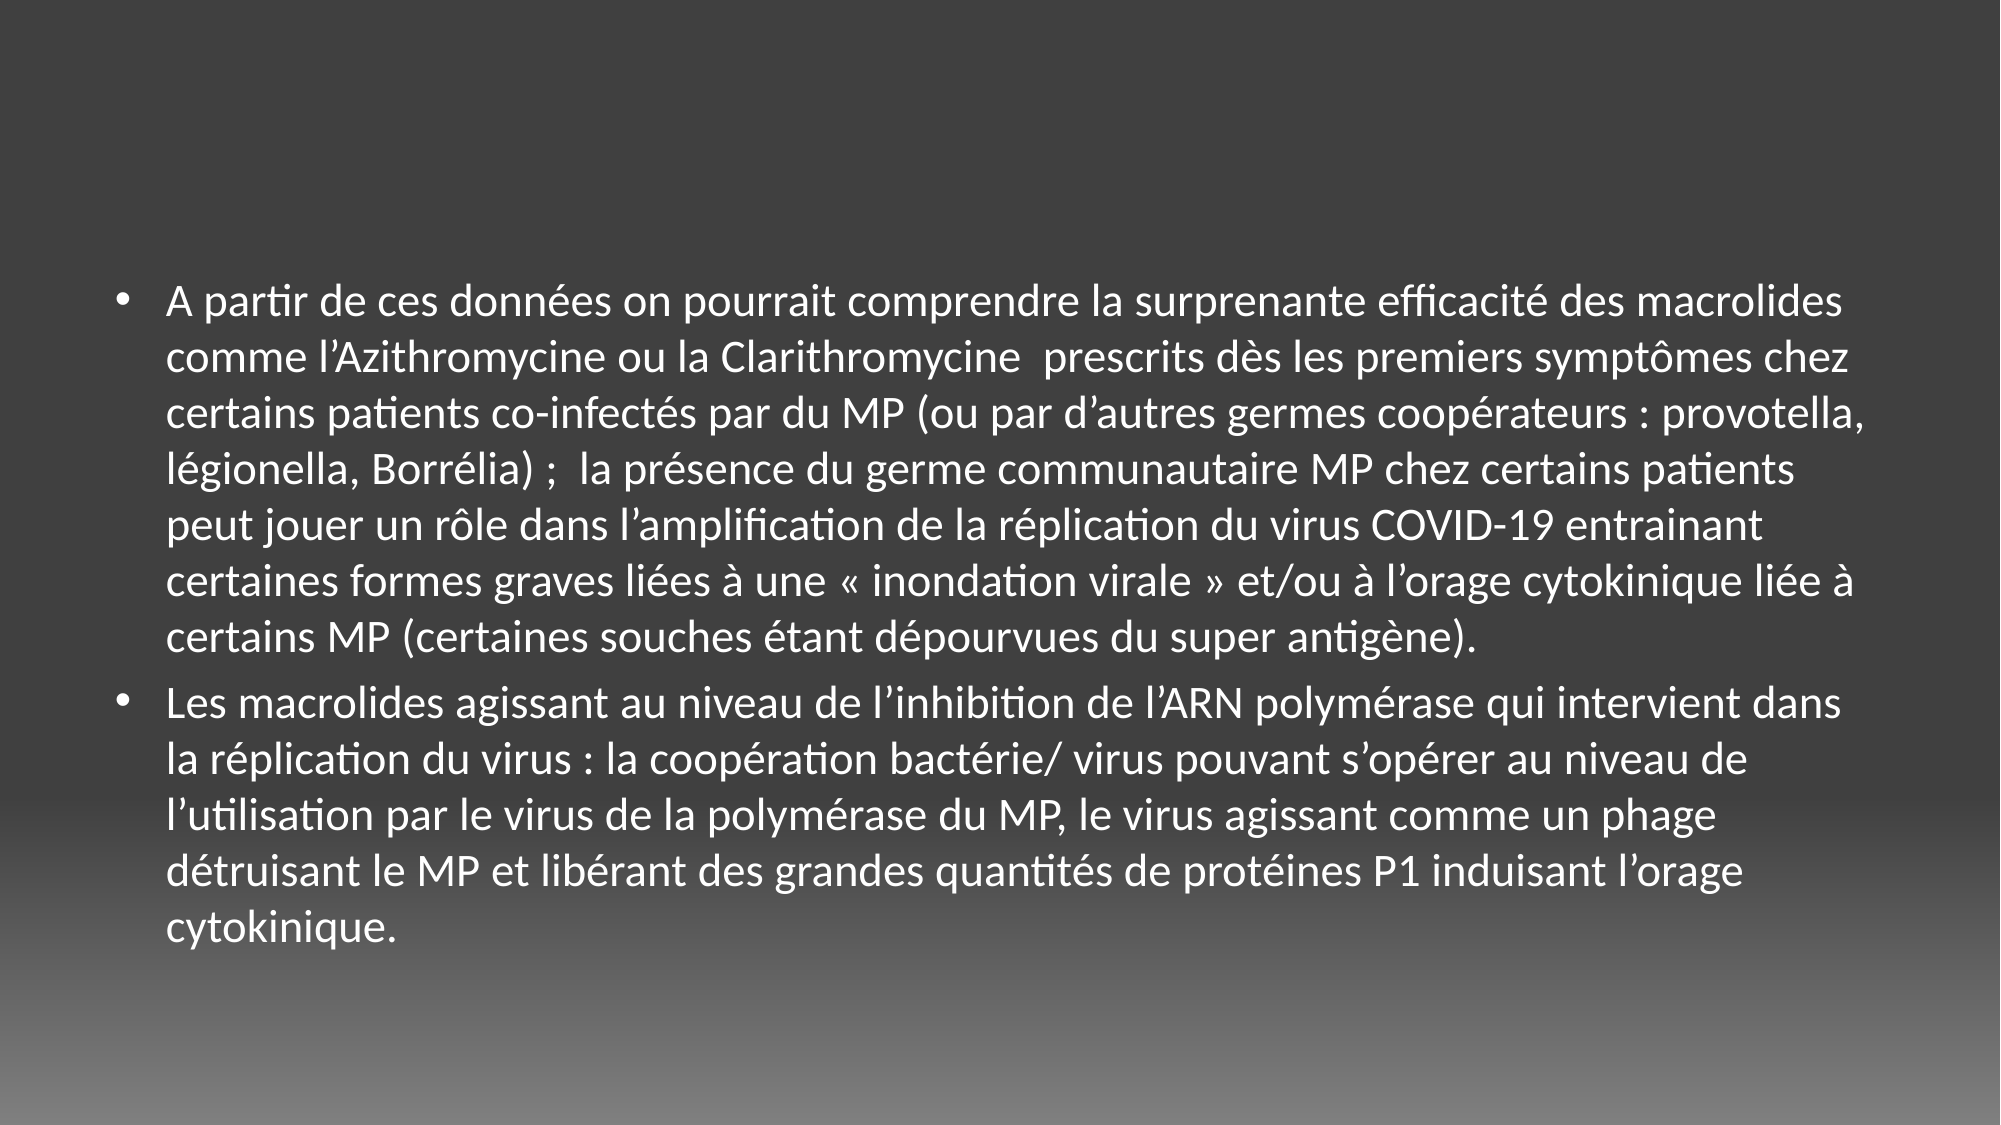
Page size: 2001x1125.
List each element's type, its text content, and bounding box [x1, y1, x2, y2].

list A partir de ces données on pourrait comprendre la surprenante efficacité des macrolides comme l’Azithromycine ou la Clarithromycine prescrits dès les premiers symptômes chez certains patients co-infectés par du MP (ou par d’autres germes coopérateurs : provotella, légionella, Borrélia) ; la présence du germe communautaire MP chez certains patients peut jouer un rôle dans l’amplification de la réplication du virus COVID-19 entrainant certaines formes graves liées à une « inondation virale » et/ou à l’orage cytokinique liée à certains MP (certaines souches étant dépourvues du super antigène). Les macrolides agissant au niveau de l’inhibition de l’ARN polymérase qui intervient dans la réplication du virus : la coopération bactérie/ virus pouvant s’opérer au niveau de l’utilisation par le virus de la polymérase du MP, le virus agissant comme un phage détruisant le MP et libérant des grandes quantités de protéines P1 induisant l’orage cytokinique. [99, 262, 1900, 1005]
